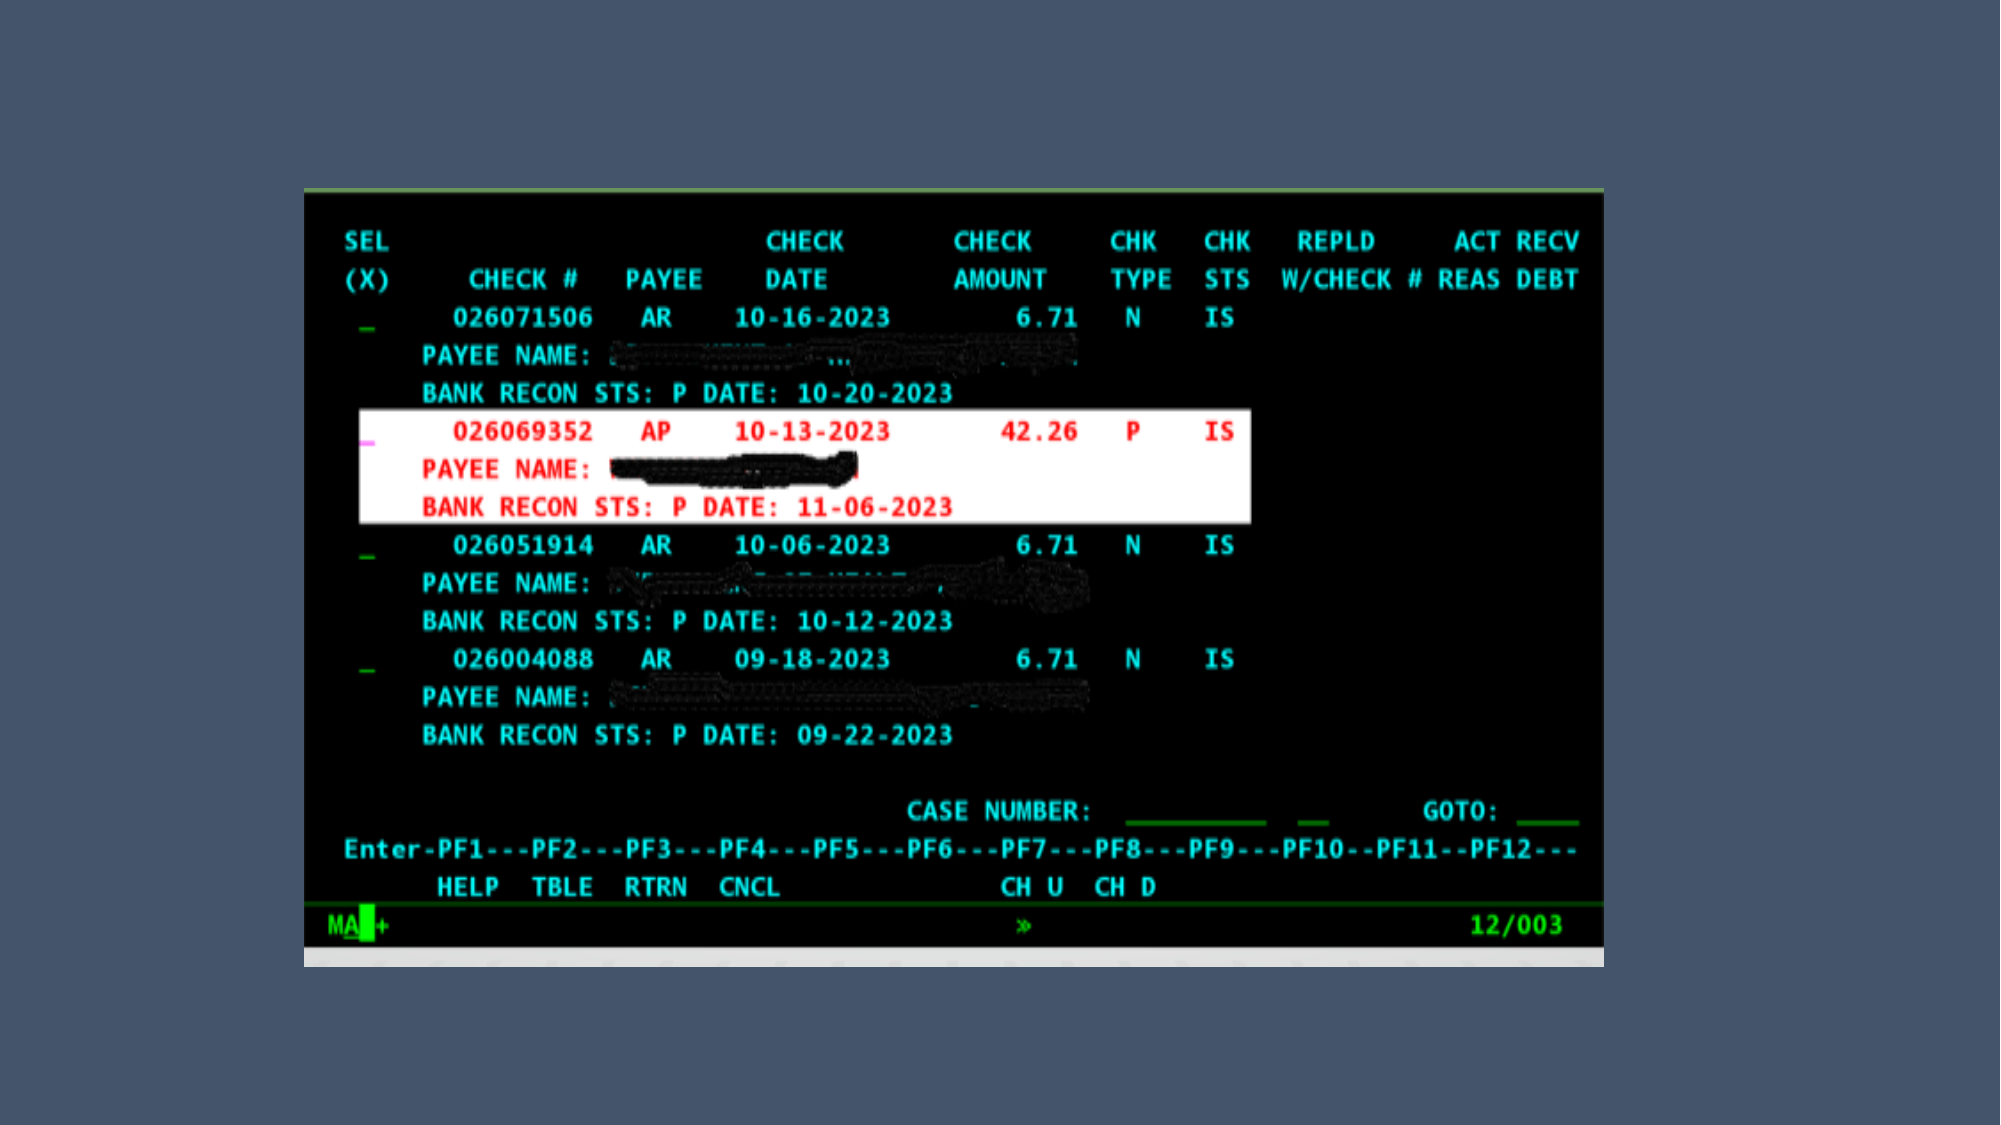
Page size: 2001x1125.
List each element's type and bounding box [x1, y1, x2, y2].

picture [304, 188, 1604, 967]
